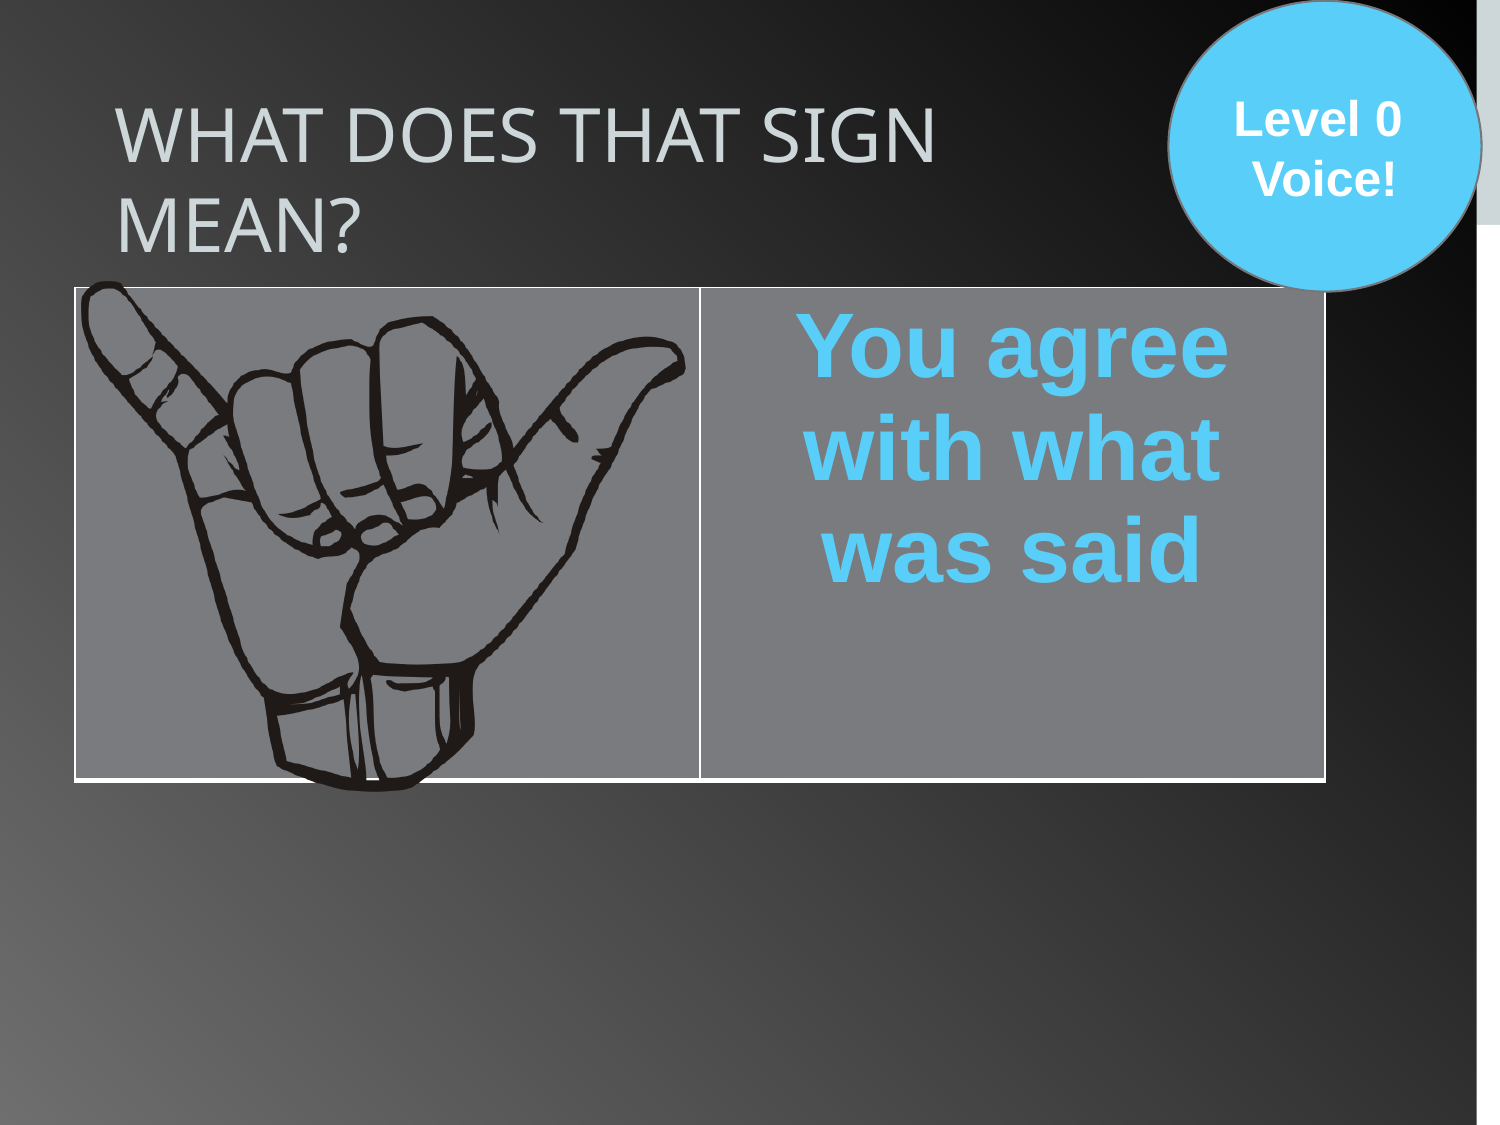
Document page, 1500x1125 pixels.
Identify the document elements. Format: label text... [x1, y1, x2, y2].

title WHAT DOES THAT SIGN MEAN? [99, 50, 1050, 276]
table_header You agree with what was said [701, 288, 1324, 778]
picture [74, 274, 692, 797]
text_box Level 0 Voice! [1168, 0, 1482, 292]
